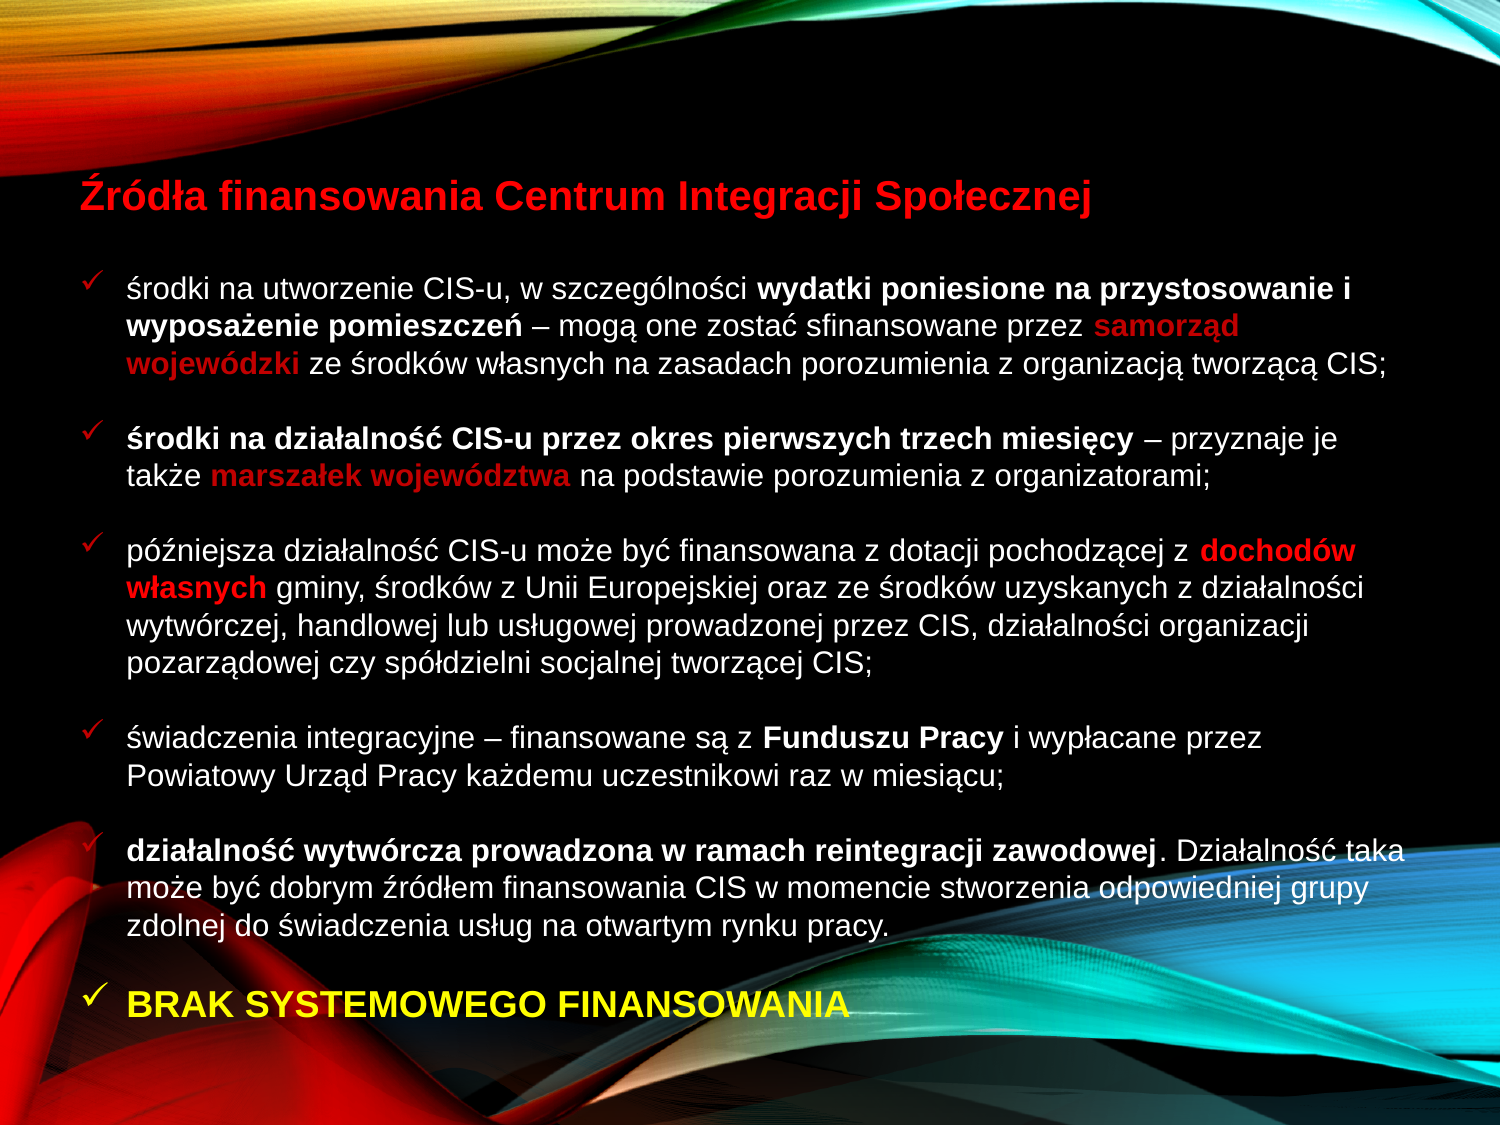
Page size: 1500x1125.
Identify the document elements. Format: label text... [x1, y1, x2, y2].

text_box Źródła finansowania Centrum Integracji Społecznej środki na utworzenie CIS-u, w szczególności wydatki poniesione na przystosowanie i wyposażenie pomieszczeń – mogą one zostać sfinansowane przez samorząd wojewódzki ze środków własnych na zasadach porozumienia z organizacją tworzącą CIS; środki na działalność CIS-u przez okres pierwszych trzech miesięcy – przyznaje je także marszałek województwa na podstawie porozumienia z organizatorami; późniejsza działalność CIS-u może być finansowana z dotacji pochodzącej z dochodów własnych gminy, środków z Unii Europejskiej oraz ze środków uzyskanych z działalności wytwórczej, handlowej lub usługowej prowadzonej przez CIS, działalności organizacji pozarządowej czy spółdzielni socjalnej tworzącej CIS; świadczenia integracyjne – finansowane są z Funduszu Pracy i wypłacane przez Powiatowy Urząd Pracy każdemu uczestnikowi raz w miesiącu; działalność wytwórcza prowadzona w ramach reintegracji zawodowej. Działalność taka może być dobrym źródłem finansowania CIS w momencie stworzenia odpowiedniej grupy zdolnej do świadczenia usług na otwartym rynku pracy. BRAK SYSTEMOWEGO FINANSOWANIA [64, 160, 1436, 1077]
picture [0, 0, 1500, 178]
picture [0, 819, 1500, 1125]
